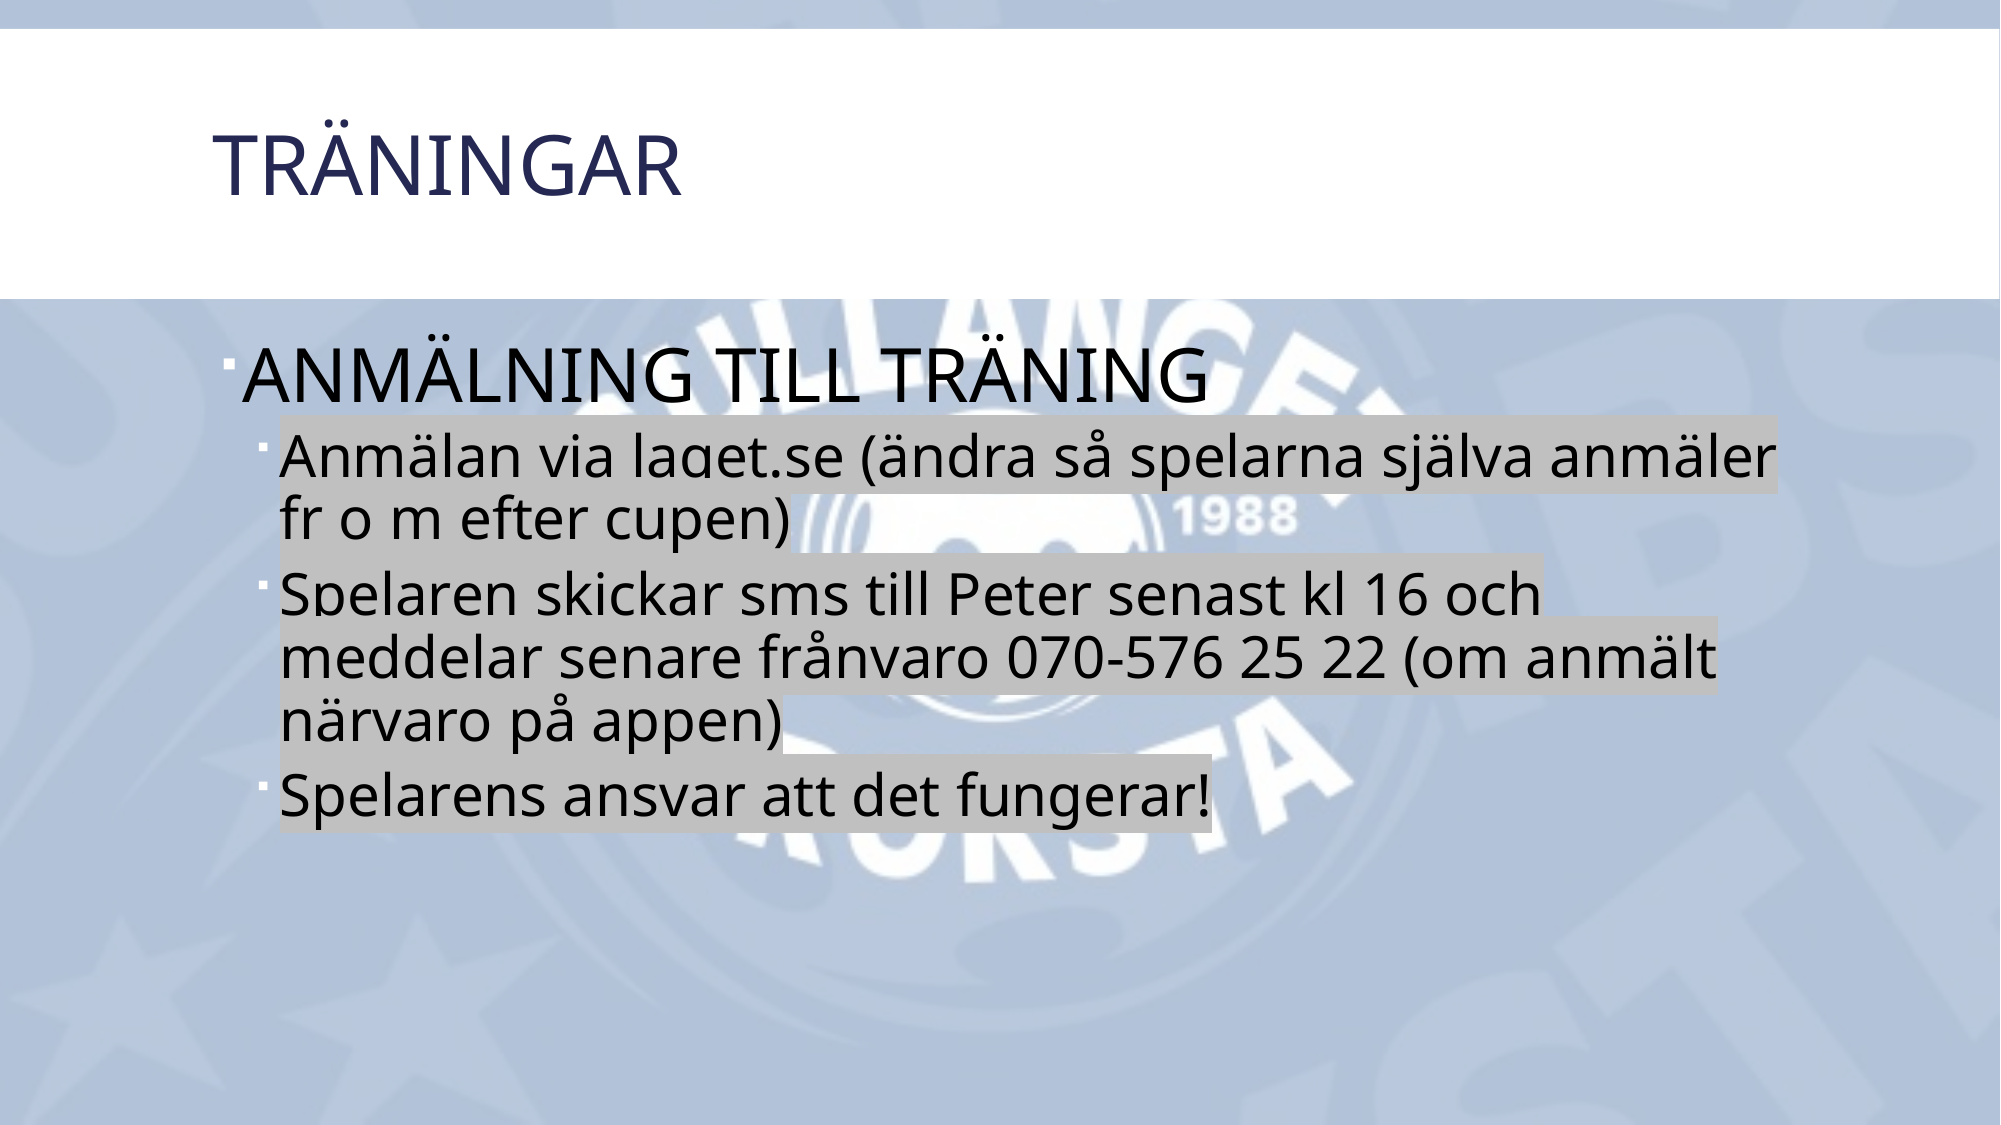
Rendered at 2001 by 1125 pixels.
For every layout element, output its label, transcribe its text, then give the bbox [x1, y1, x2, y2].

title Träningar [197, 46, 1803, 295]
list ANMÄLNING TILL TRÄNING Anmälan via laget.se (ändra så spelarna själva anmäler fr o m efter cupen) Spelaren skickar sms till Peter senast kl 16 och meddelar senare frånvaro 070-576 25 22 (om anmält närvaro på appen) Spelarens ansvar att det fungerar! [197, 329, 1803, 1020]
